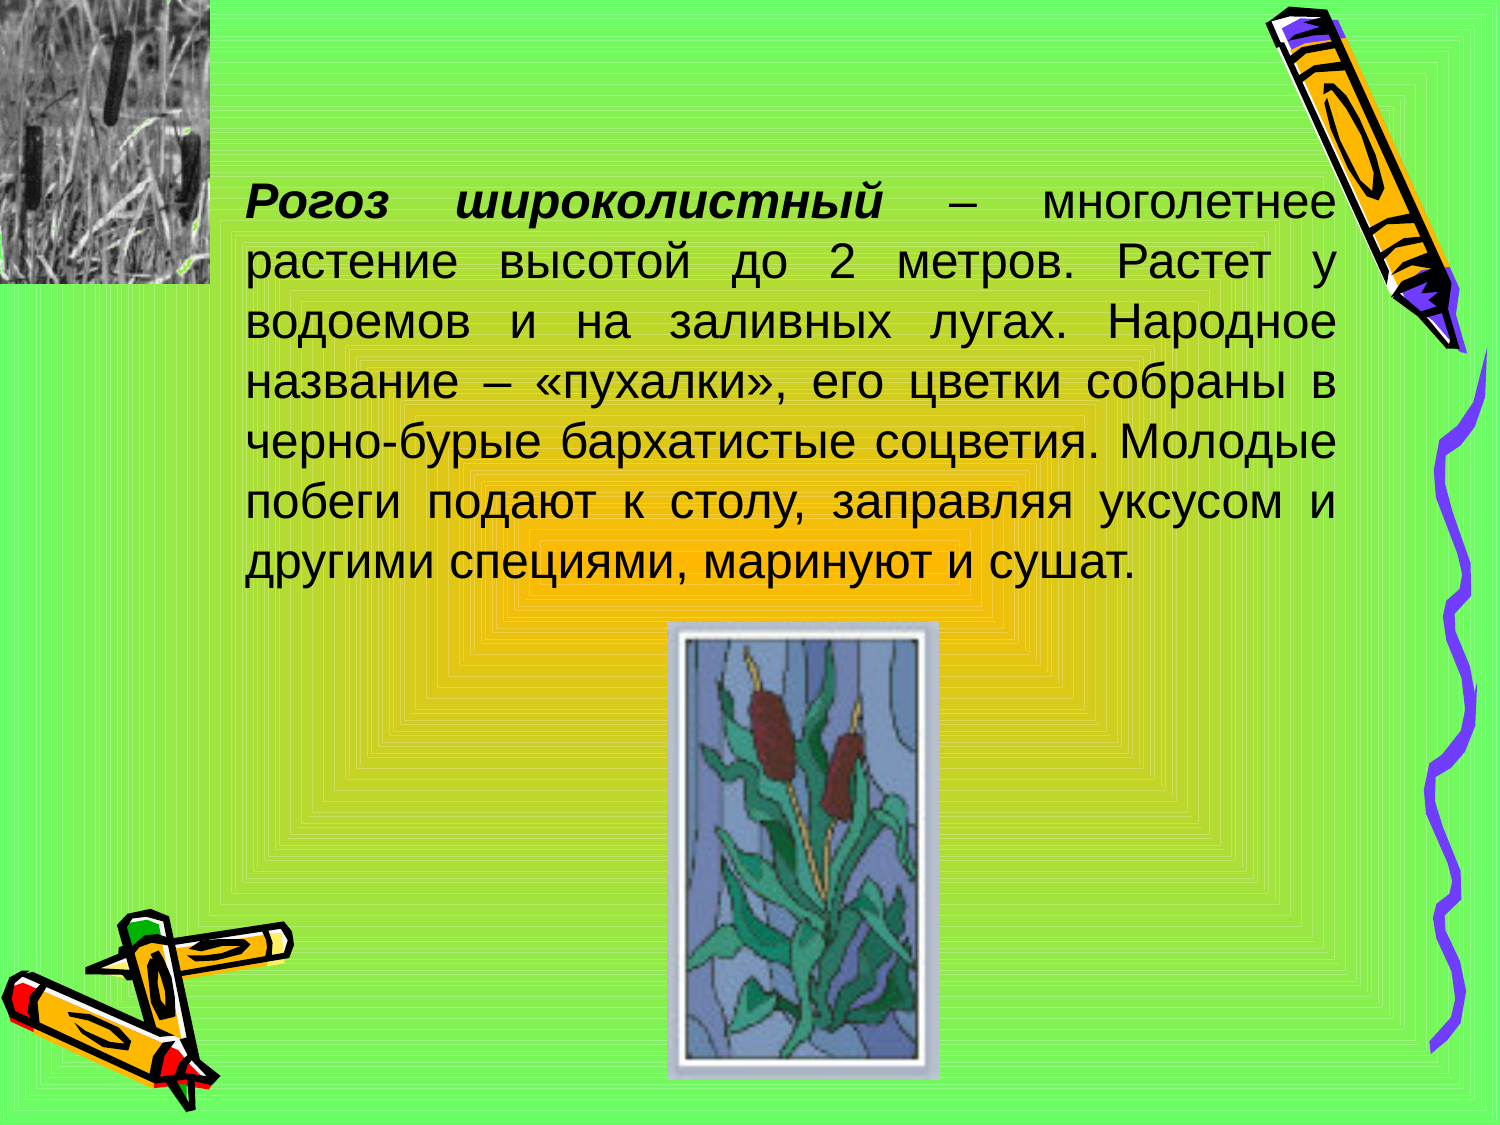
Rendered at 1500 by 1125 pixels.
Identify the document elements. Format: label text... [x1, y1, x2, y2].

text_box Рогоз широколистный – многолетнее растение высотой до 2 метров. Растет у водоемов и на заливных лугах. Народное название – «пухалки», его цветки собраны в черно-бурые бархатистые соцветия. Молодые побеги подают к столу, заправляя уксусом и другими специями, маринуют и сушат. [230, 160, 1353, 596]
picture [666, 621, 939, 1080]
picture [0, 0, 210, 284]
